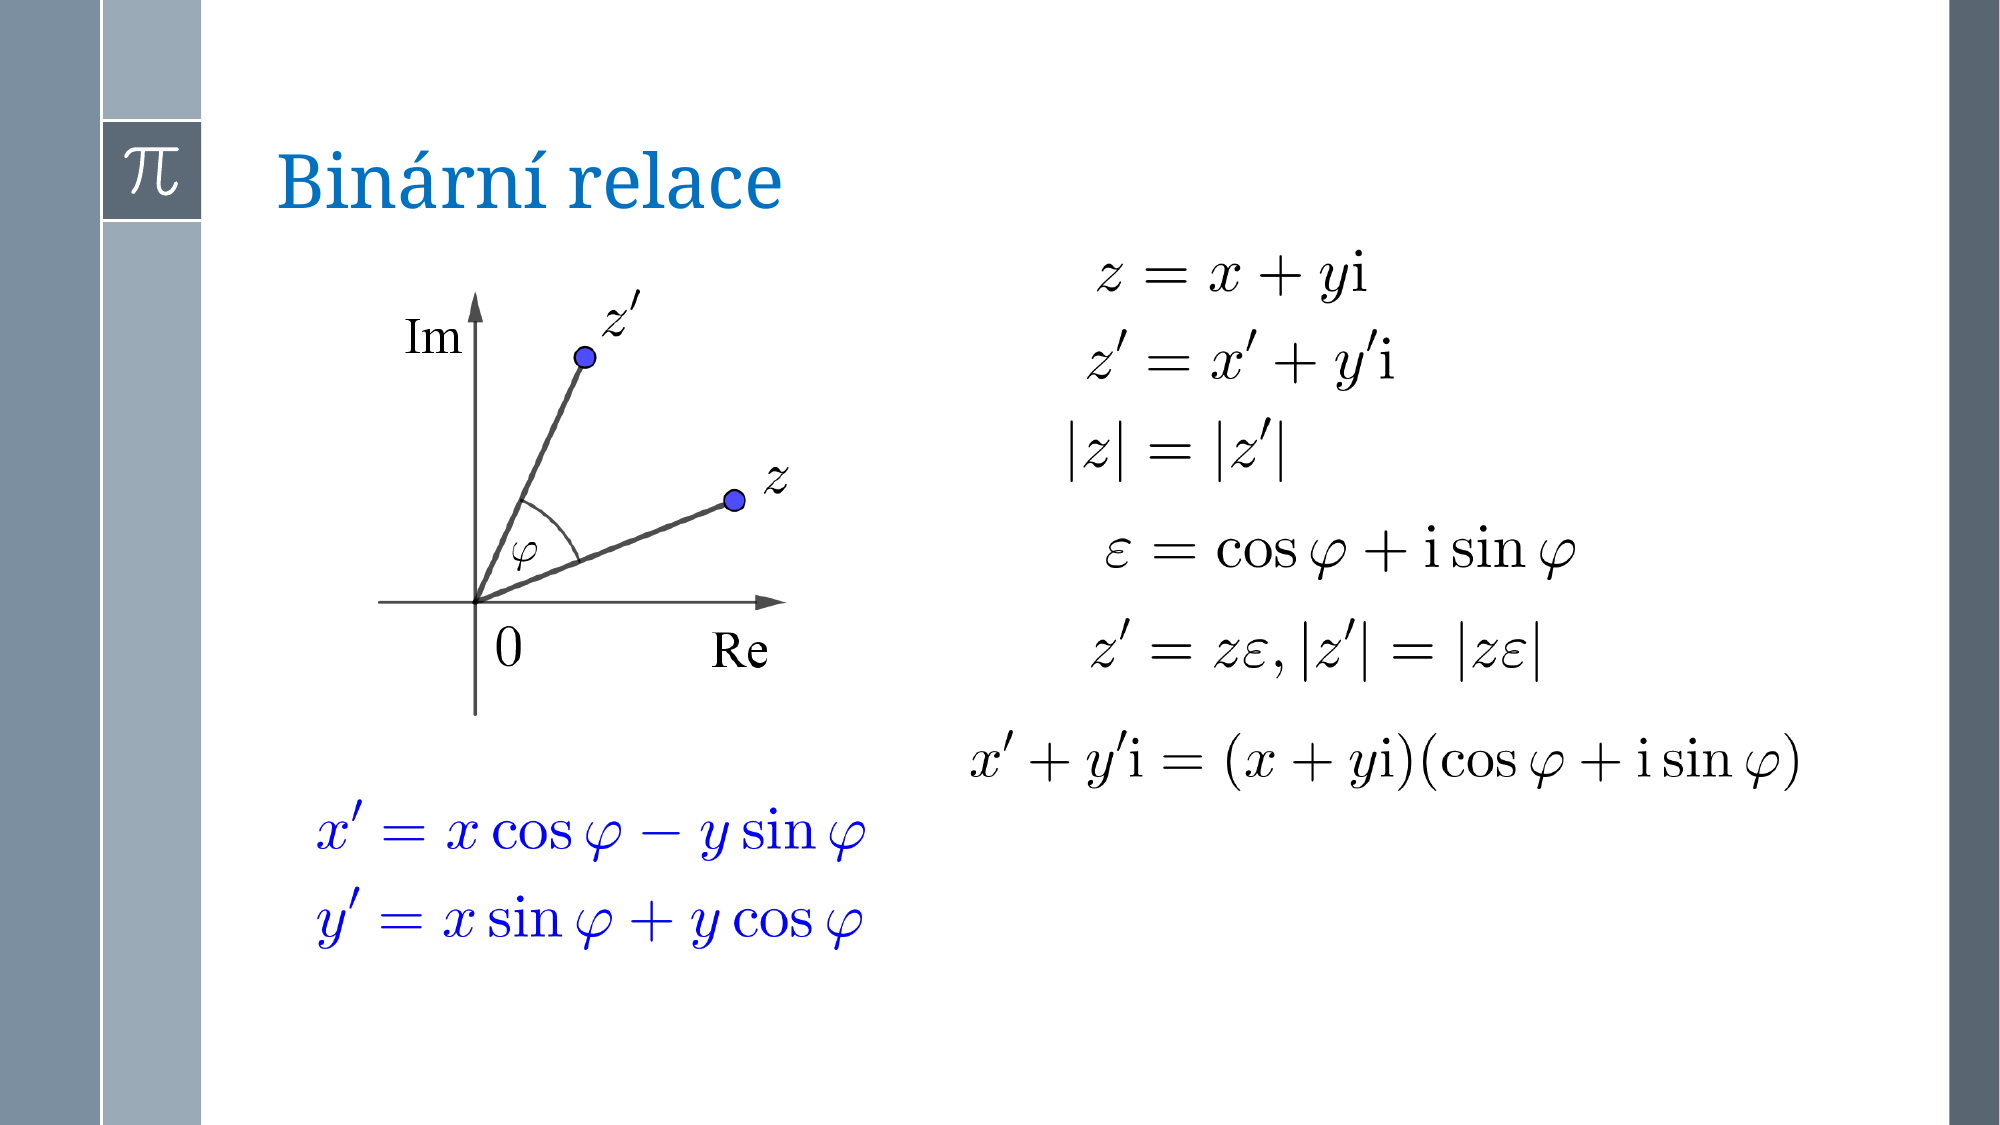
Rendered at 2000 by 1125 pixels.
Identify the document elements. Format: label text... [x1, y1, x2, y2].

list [261, 243, 918, 805]
picture [936, 235, 1835, 813]
picture [293, 771, 886, 991]
title Binární relace [261, 29, 1867, 233]
